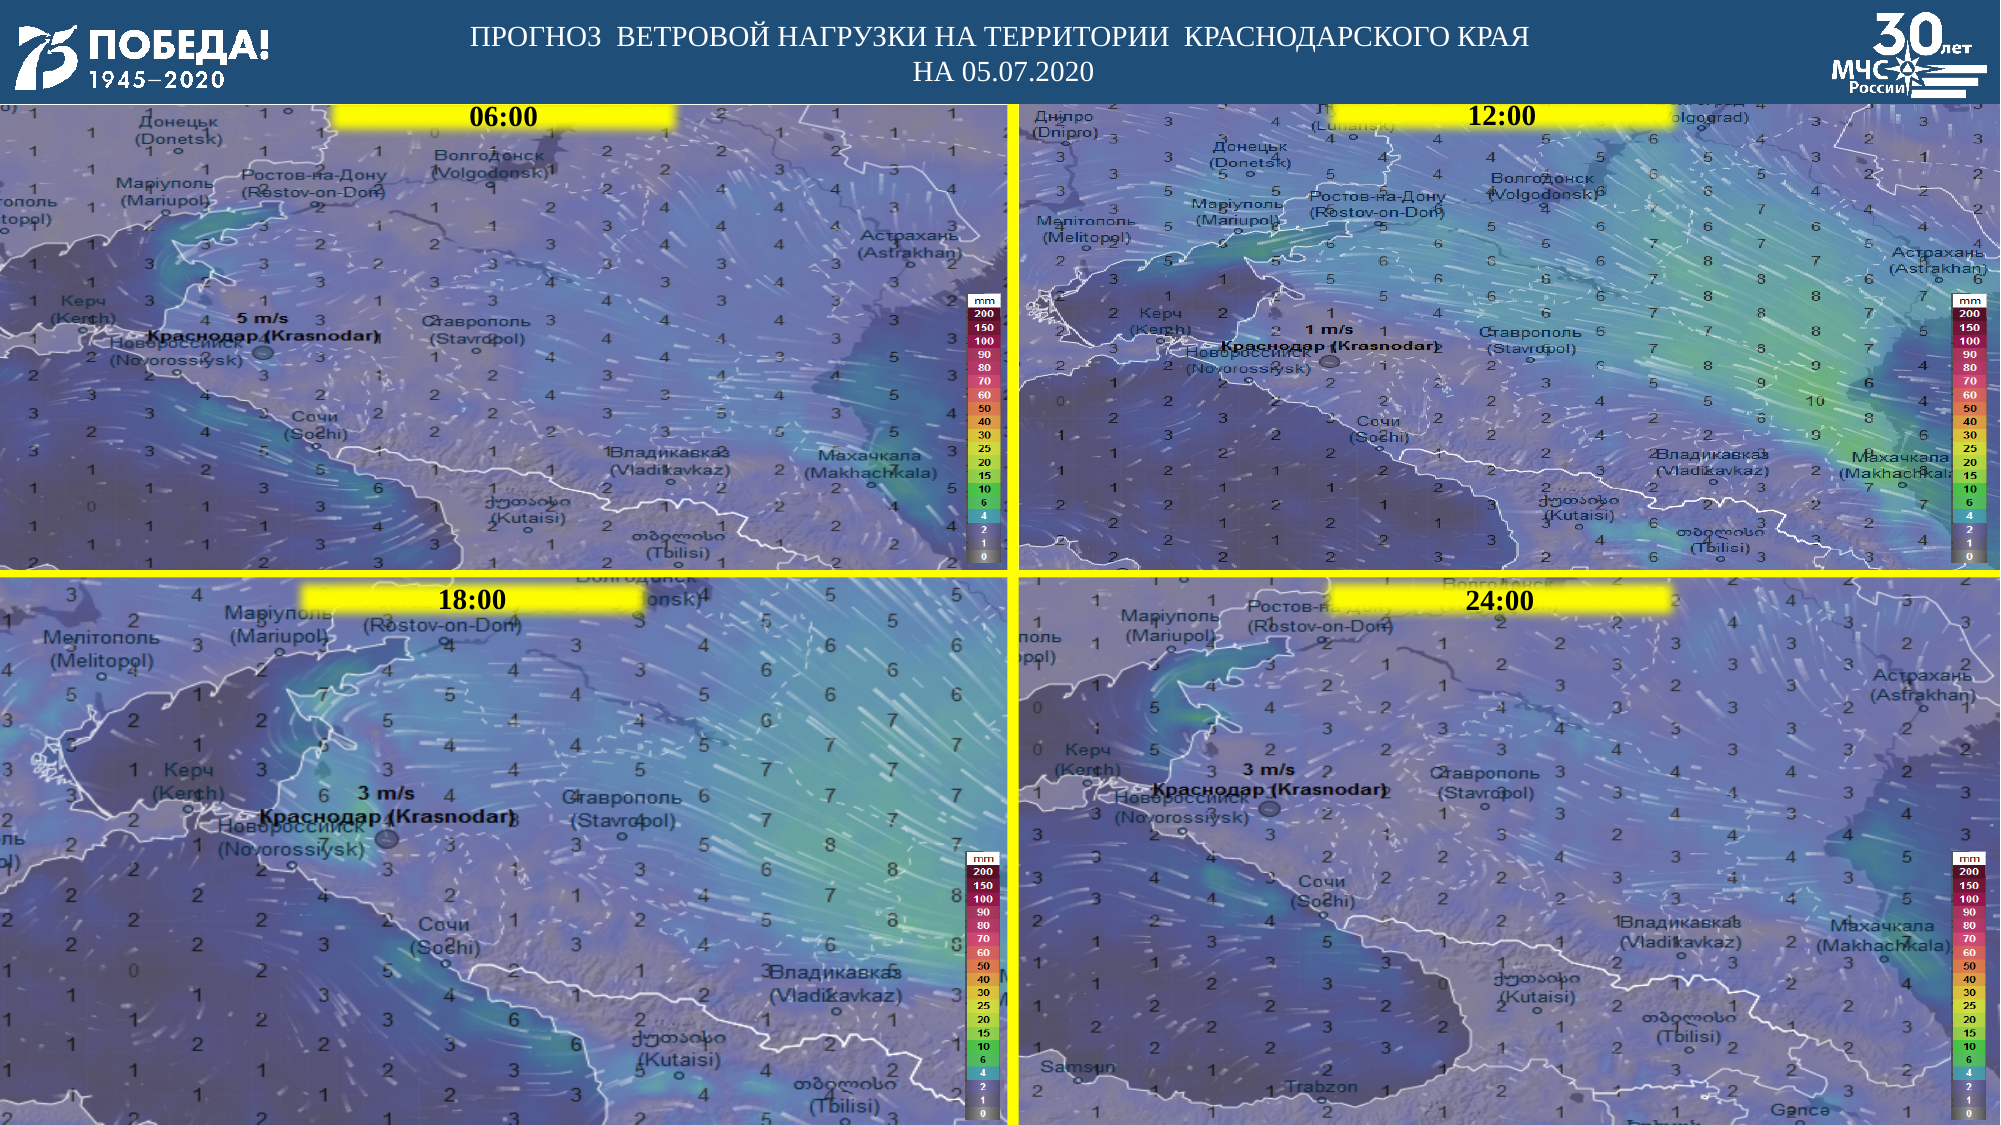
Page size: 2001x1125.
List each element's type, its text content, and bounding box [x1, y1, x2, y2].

text_box [1008, 578, 1018, 1125]
text_box [1006, 104, 1019, 569]
picture [0, 577, 1008, 1125]
picture [0, 0, 1008, 570]
text_box ПРОГНОЗ ВЕТРОВОЙ НАГРУЗКИ НА ТЕРРИТОРИИ КРАСНОДАРСКОГО КРАЯ НА 05.07.2020 [293, 0, 2000, 104]
picture [1018, 577, 2000, 1125]
picture [1019, 12, 2000, 570]
text_box [0, 569, 2000, 578]
